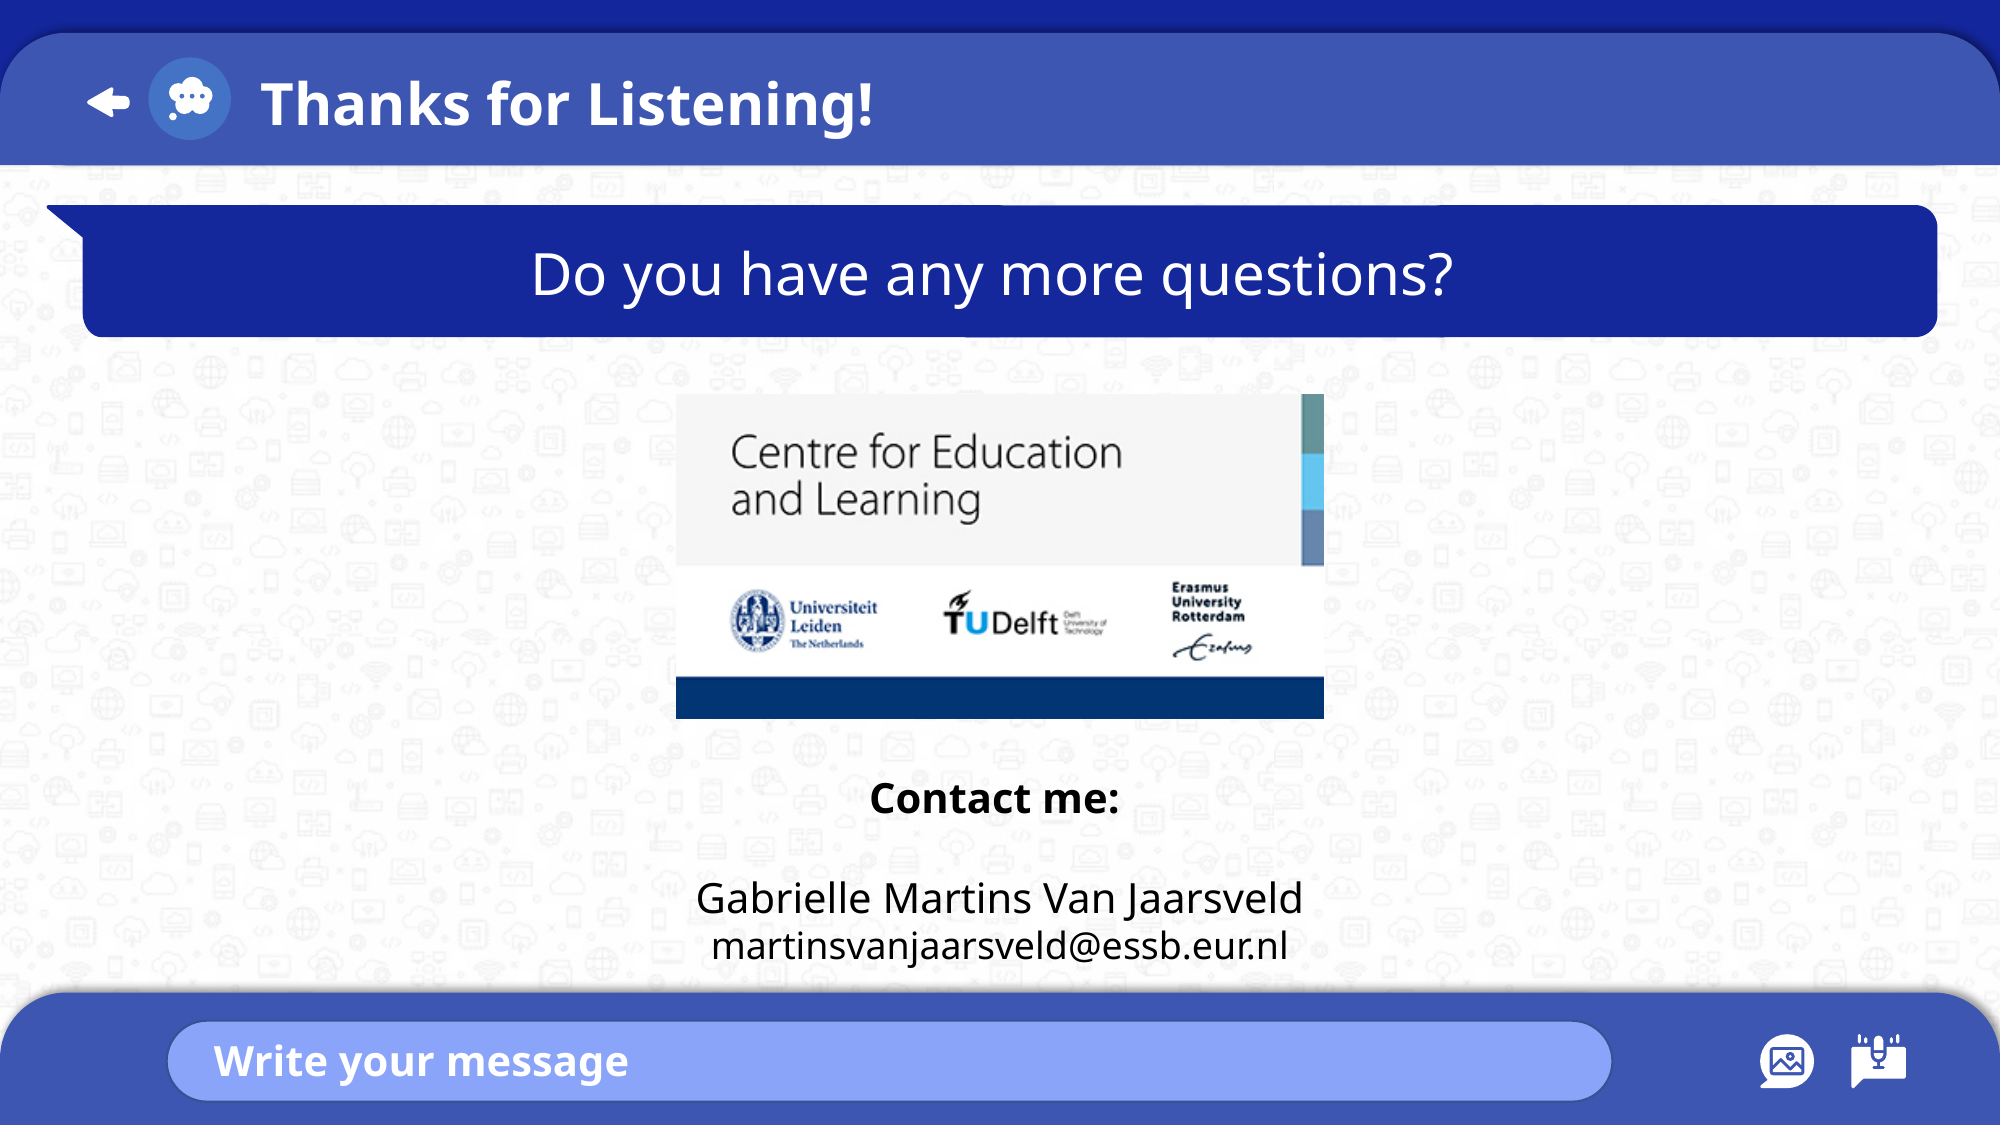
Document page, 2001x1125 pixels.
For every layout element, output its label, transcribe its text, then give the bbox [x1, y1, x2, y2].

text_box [148, 57, 231, 140]
text_box Contact me: Gabrielle Martins Van Jaarsveld martinsvanjaarsveld@essb.eur.nl [494, 764, 1506, 975]
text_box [0, 32, 2000, 166]
picture [675, 394, 1324, 719]
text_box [46, 205, 1938, 338]
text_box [1759, 1033, 1906, 1089]
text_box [0, 992, 2000, 1125]
text_box [0, 0, 2000, 32]
